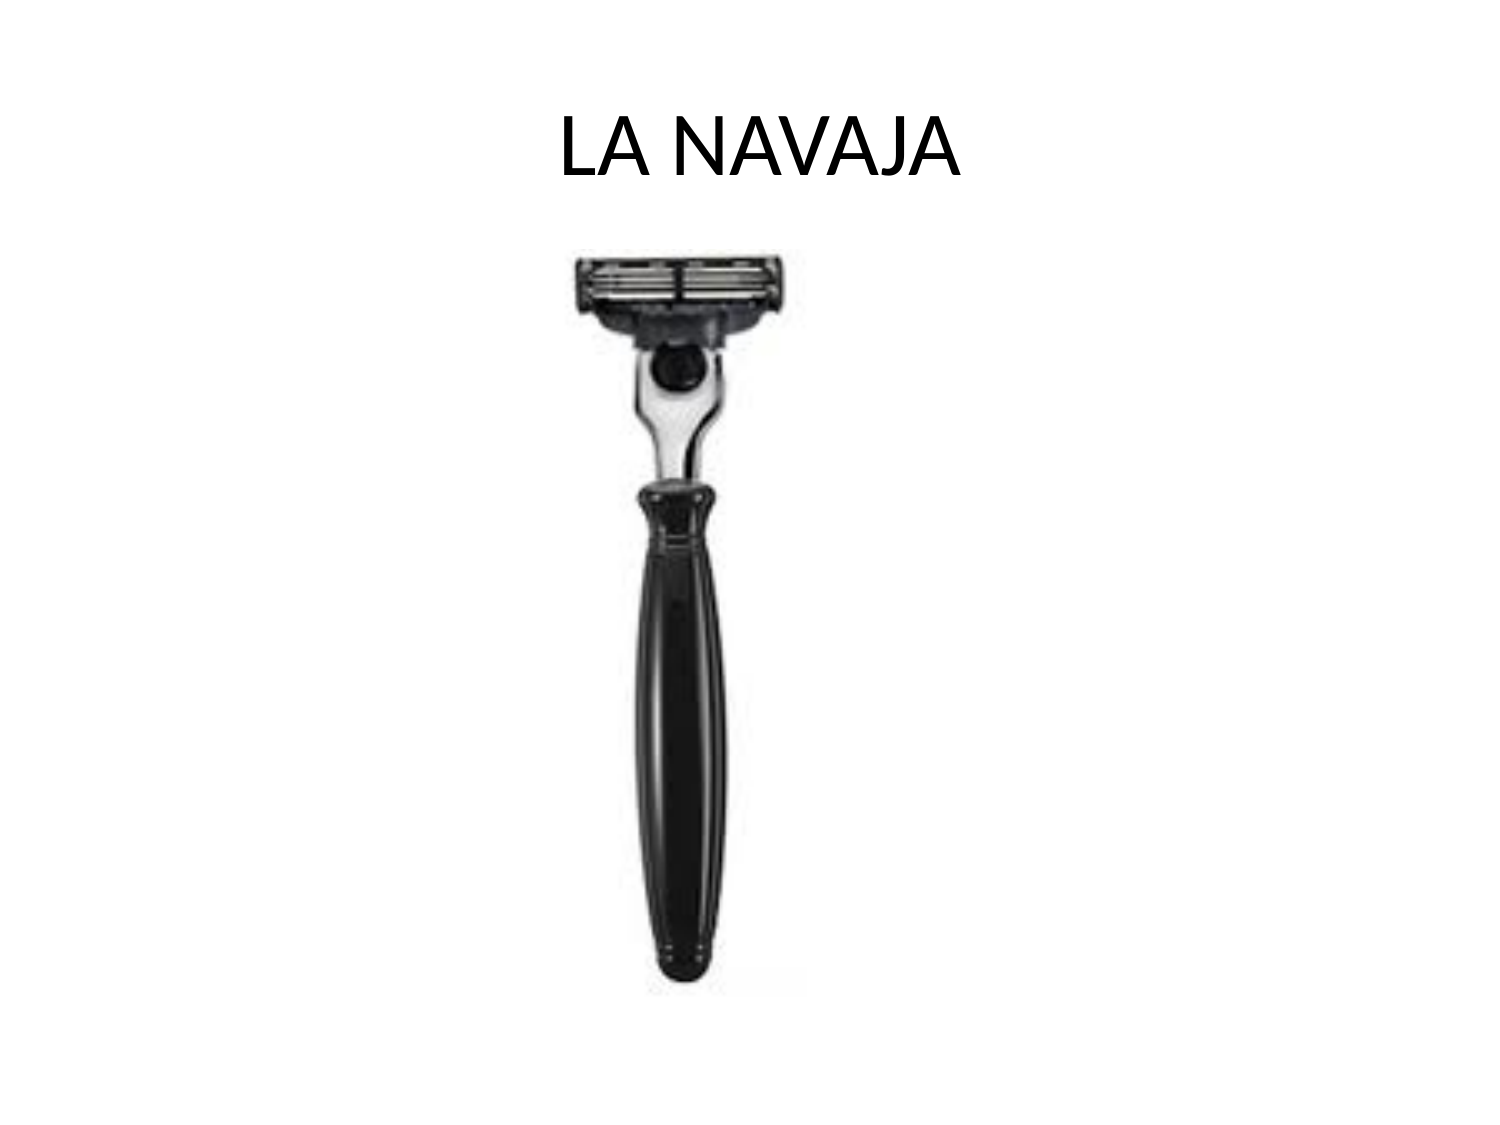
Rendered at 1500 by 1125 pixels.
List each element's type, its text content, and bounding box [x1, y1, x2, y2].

title LA NAVAJA [75, 45, 1425, 233]
picture [299, 249, 1051, 1001]
